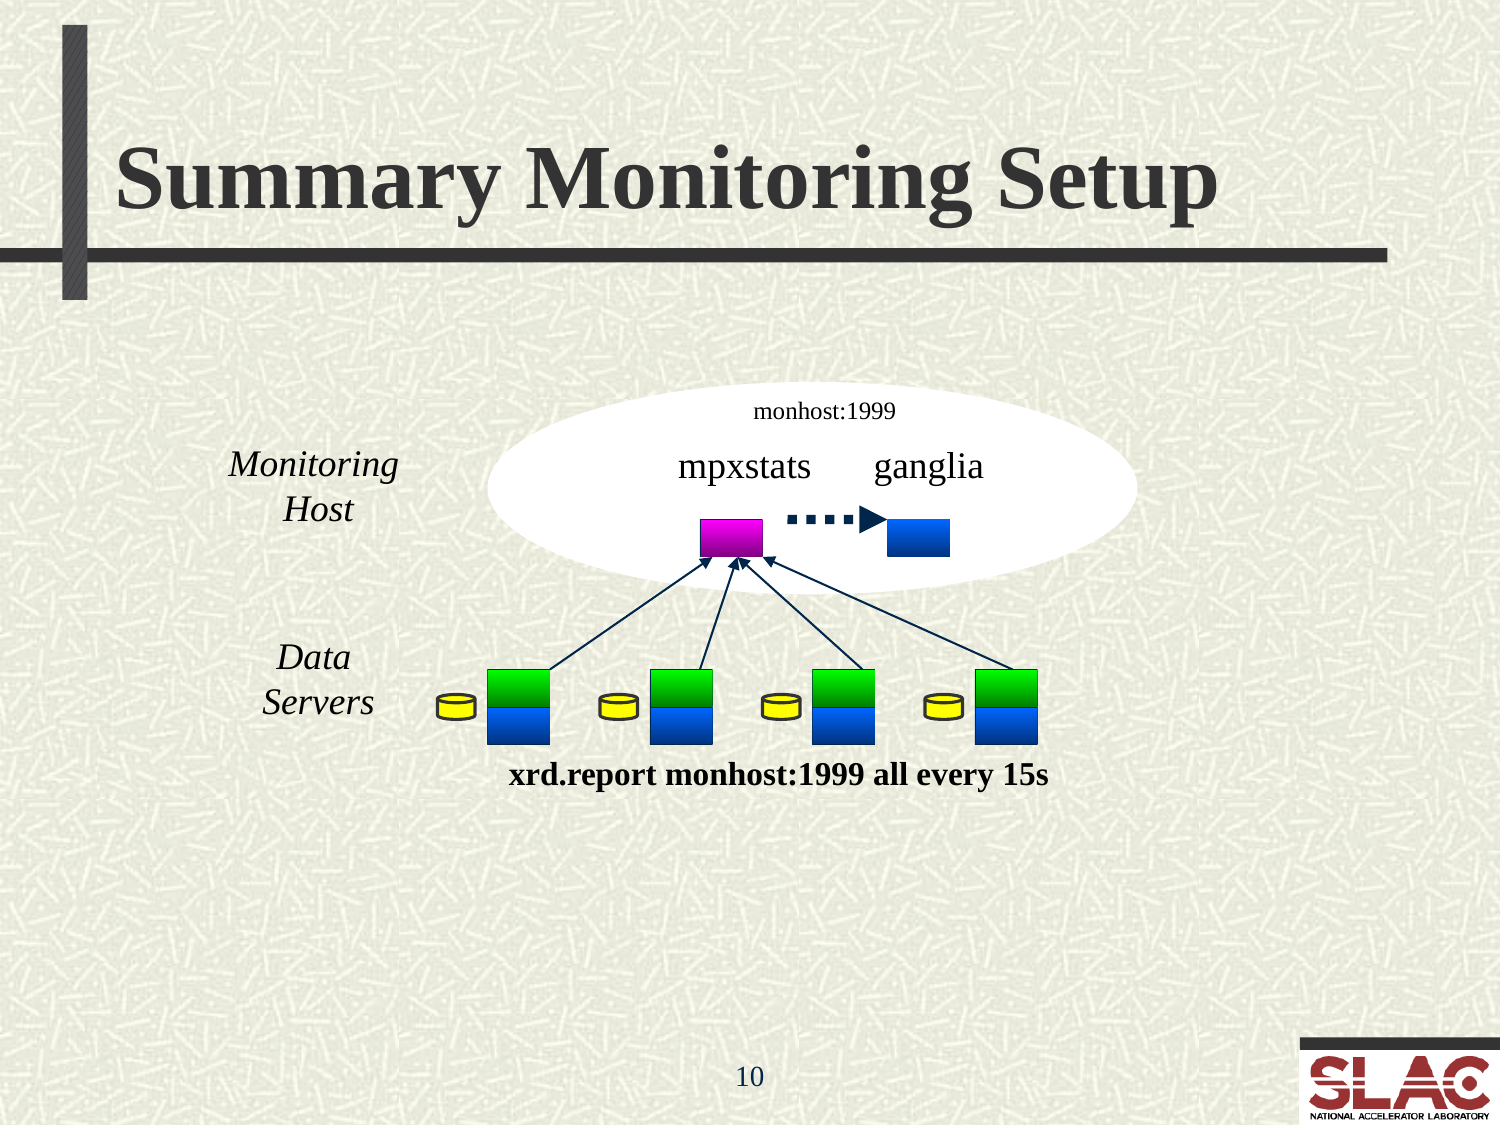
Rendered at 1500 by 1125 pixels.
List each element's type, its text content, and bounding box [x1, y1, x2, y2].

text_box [649, 669, 713, 745]
text_box [924, 694, 963, 720]
text_box [873, 513, 888, 526]
footer 10 [512, 1062, 988, 1101]
text_box xrd.report monhost:1999 all every 15s [494, 744, 1065, 800]
text_box [762, 694, 801, 720]
text_box [600, 694, 638, 720]
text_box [974, 669, 1038, 745]
text_box [887, 519, 950, 555]
picture [0, 0, 1500, 1125]
text_box [487, 381, 1138, 571]
text_box Data Servers [247, 624, 390, 775]
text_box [549, 556, 1013, 670]
title Summary Monitoring Setup [99, 46, 1438, 235]
text_box monhost:1999 [738, 387, 912, 433]
text_box [699, 519, 763, 555]
text_box mpxstats [663, 433, 827, 494]
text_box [487, 669, 551, 745]
text_box ganglia [858, 433, 1000, 494]
text_box Monitoring Host [213, 431, 424, 537]
text_box [437, 694, 475, 720]
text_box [812, 669, 876, 745]
